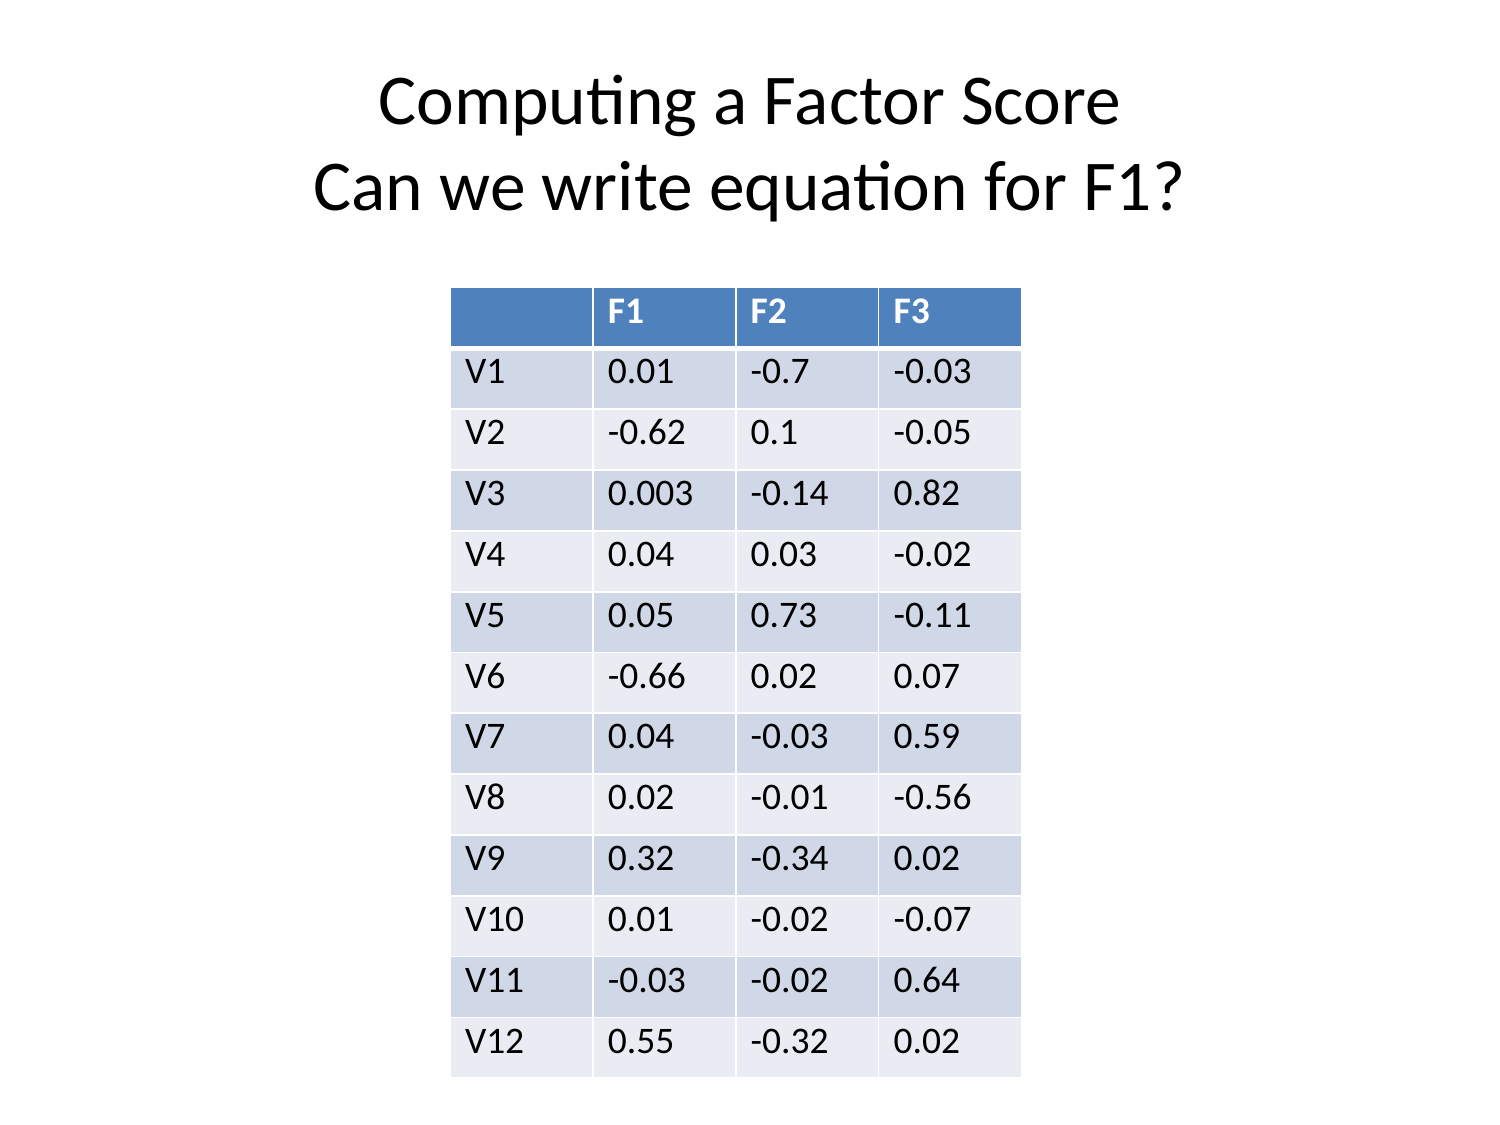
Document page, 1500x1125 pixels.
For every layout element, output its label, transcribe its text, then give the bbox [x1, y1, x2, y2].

table_cell -0.11 [879, 593, 1021, 652]
table_cell V4 [451, 532, 592, 591]
table_cell 0.59 [879, 714, 1021, 773]
table_cell V3 [451, 471, 592, 530]
table_cell -0.03 [879, 351, 1021, 408]
table_cell 0.01 [594, 351, 735, 408]
table_cell V7 [451, 714, 592, 773]
table_cell -0.66 [594, 653, 735, 712]
table_cell 0.02 [879, 1018, 1021, 1077]
table_cell 0.04 [594, 532, 735, 591]
table_cell 0.73 [737, 593, 878, 652]
table_cell -0.02 [737, 957, 878, 1017]
table_cell 0.003 [594, 471, 735, 530]
table_cell 0.1 [737, 410, 878, 469]
table_cell 0.32 [594, 836, 735, 895]
table_cell 0.02 [594, 775, 735, 834]
table_cell -0.03 [594, 957, 735, 1017]
table_cell -0.02 [737, 897, 878, 956]
table_cell V1 [451, 351, 592, 408]
table_cell V11 [451, 957, 592, 1017]
table_cell -0.07 [879, 897, 1021, 956]
table_cell -0.05 [879, 410, 1021, 469]
table_cell -0.56 [879, 775, 1021, 834]
table_cell -0.02 [879, 532, 1021, 591]
table_cell -0.62 [594, 410, 735, 469]
table_cell V10 [451, 897, 592, 956]
table_cell V9 [451, 836, 592, 895]
table_header F1 [594, 288, 735, 346]
table_cell 0.07 [879, 653, 1021, 712]
table_cell 0.04 [594, 714, 735, 773]
table_cell 0.55 [594, 1018, 735, 1077]
table_cell 0.03 [737, 532, 878, 591]
table_cell -0.32 [737, 1018, 878, 1077]
table_cell 0.64 [879, 957, 1021, 1017]
table_cell -0.34 [737, 836, 878, 895]
table_cell V5 [451, 593, 592, 652]
table_cell 0.02 [737, 653, 878, 712]
table_cell -0.03 [737, 714, 878, 773]
table_header F3 [879, 288, 1021, 346]
table_header [451, 288, 592, 346]
table_cell V6 [451, 653, 592, 712]
table_cell -0.7 [737, 351, 878, 408]
table_cell 0.05 [594, 593, 735, 652]
table_cell 0.01 [594, 897, 735, 956]
table_cell V2 [451, 410, 592, 469]
table_cell -0.01 [737, 775, 878, 834]
table_cell V8 [451, 775, 592, 834]
table_cell 0.02 [879, 836, 1021, 895]
table_cell 0.82 [879, 471, 1021, 530]
title Computing a Factor Score Can we write equation for F1? [75, 45, 1425, 233]
table_header F2 [737, 288, 878, 346]
table_cell -0.14 [737, 471, 878, 530]
table_cell V12 [451, 1018, 592, 1077]
